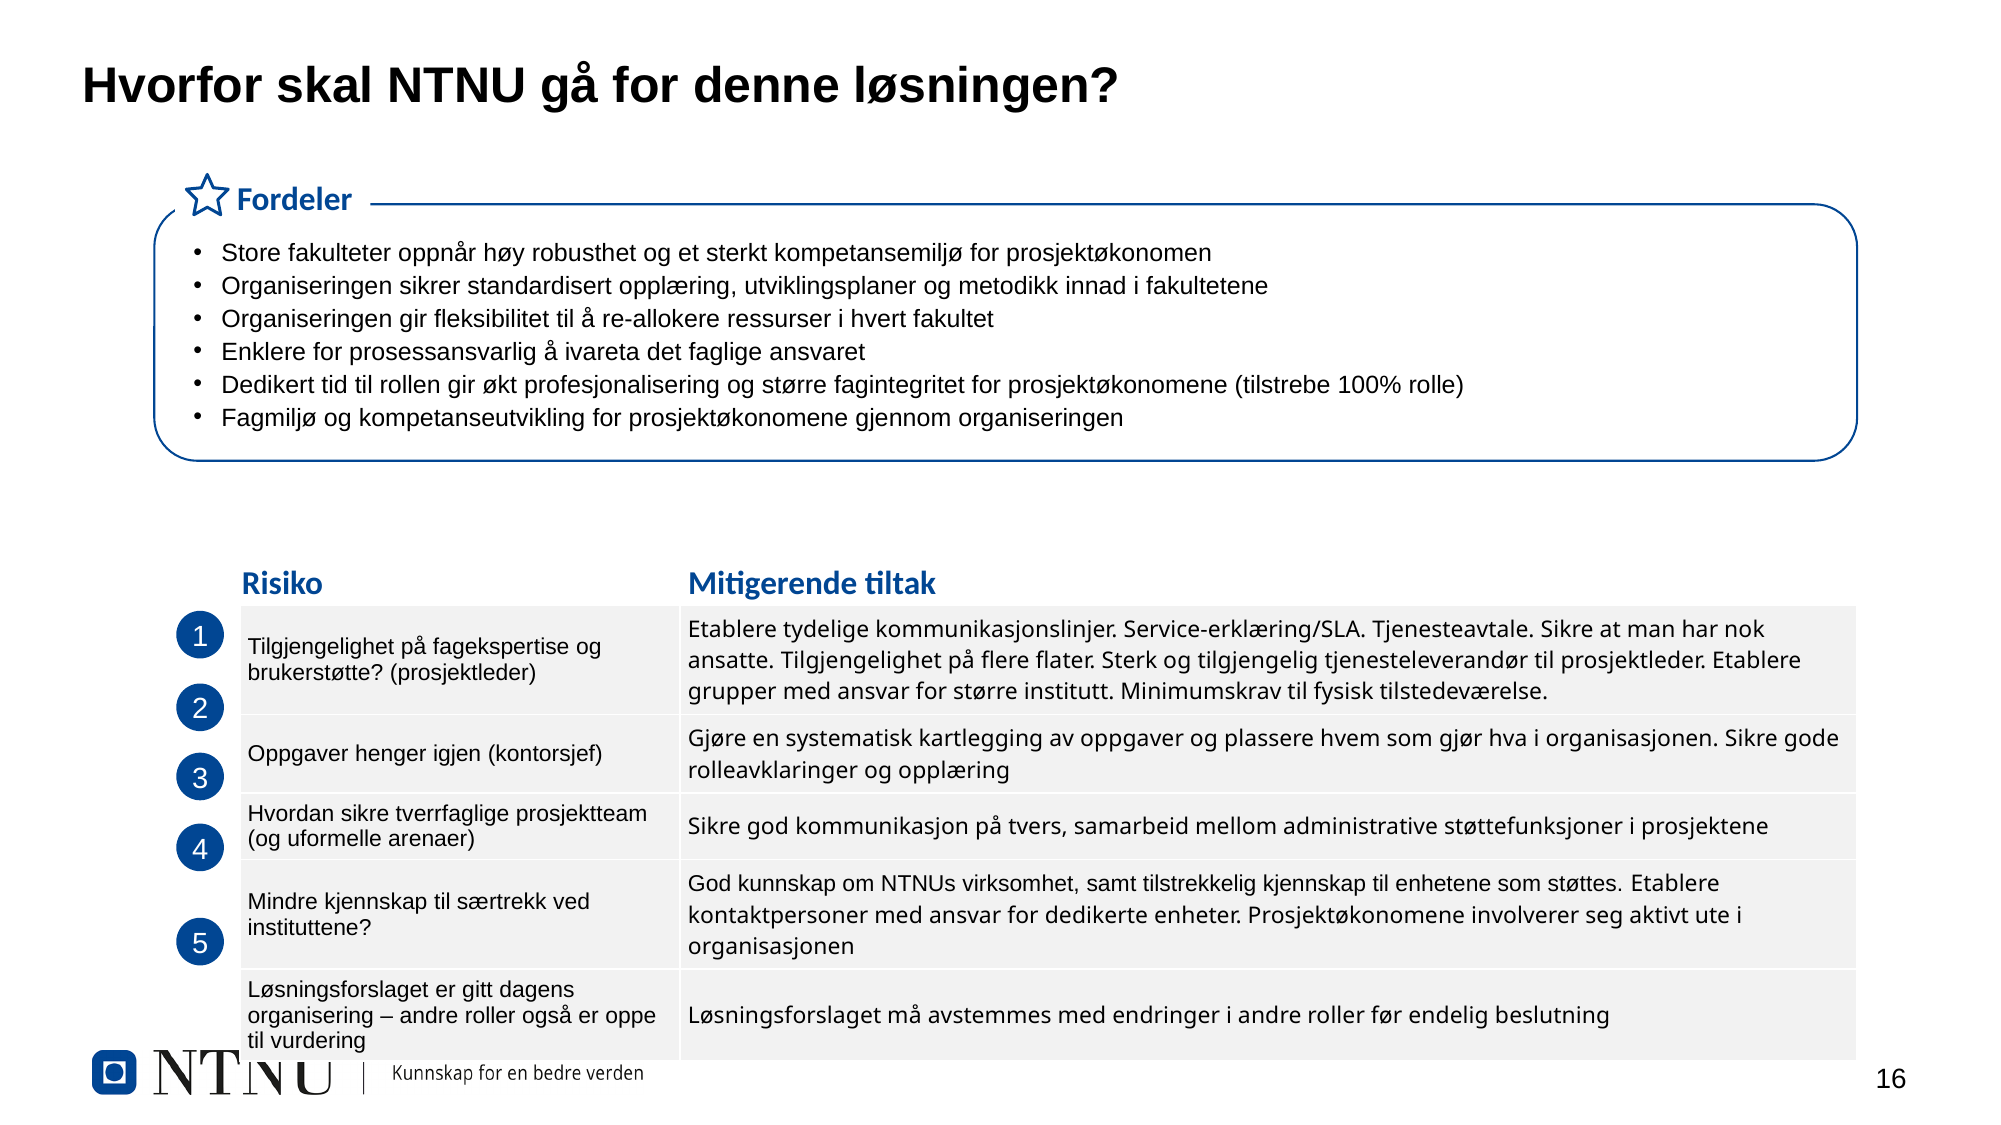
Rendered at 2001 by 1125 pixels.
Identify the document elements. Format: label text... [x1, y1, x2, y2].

text_box Store fakulteter oppnår høy robusthet og et sterkt kompetansemiljø for prosjektøkonomen Organiseringen sikrer standardisert opplæring, utviklingsplaner og metodikk innad i fakultetene Organiseringen gir fleksibilitet til å re-allokere ressurser i hvert fakultet Enklere for prosessansvarlig å ivareta det faglige ansvaret Dedikert tid til rollen gir økt profesjonalisering og større fagintegritet for prosjektøkonomene (tilstrebe 100% rolle) Fagmiljø og kompetanseutvikling for prosjektøkonomene gjennom organiseringen [154, 204, 1858, 461]
table_cell Mindre kjennskap til særtrekk ved instituttene? [241, 860, 679, 968]
table_cell Hvordan sikre tverrfaglige prosjektteam (og uformelle arenaer) [241, 794, 679, 859]
table_header Tilgjengelighet på fagekspertise og brukerstøtte? (prosjektleder) [241, 606, 679, 714]
table_cell Oppgaver henger igjen (kontorsjef) [241, 715, 679, 792]
text_box 3 [174, 750, 227, 803]
table_header Etablere tydelige kommunikasjonslinjer. Service-erklæring/SLA. Tjenesteavtale. Sikre at man har nok ansatte. Tilgjengelighet på flere flater. Sterk og tilgjengelig tjenesteleverandør til prosjektleder. Etablere grupper med ansvar for større institutt. Minimumskrav til fysisk tilstedeværelse. [681, 606, 1856, 714]
text_box 5 [174, 915, 227, 968]
table_cell Gjøre en systematisk kartlegging av oppgaver og plassere hvem som gjør hva i organisasjonen. Sikre gode rolleavklaringer og opplæring [681, 715, 1856, 792]
text_box [184, 172, 230, 217]
text_box Mitigerende tiltak [686, 562, 1013, 601]
text_box 2 [174, 681, 227, 734]
text_box Fordeler [175, 169, 371, 226]
title Hvorfor skal NTNU gå for denne løsningen? [82, 52, 1918, 107]
text_box Risiko [239, 562, 452, 601]
text_box 4 [174, 821, 227, 874]
table_cell Løsningsforslaget er gitt dagens organisering – andre roller også er oppe til vurdering [241, 970, 679, 1060]
table_cell God kunnskap om NTNUs virksomhet, samt tilstrekkelig kjennskap til enhetene som støttes. Etablere kontaktpersoner med ansvar for dedikerte enheter. Prosjektøkonomene involverer seg aktivt ute i organisasjonen [681, 860, 1856, 968]
picture [92, 1050, 644, 1095]
text_box 1 [174, 608, 227, 661]
table_cell Løsningsforslaget må avstemmes med endringer i andre roller før endelig beslutning [681, 970, 1856, 1060]
table_cell Sikre god kommunikasjon på tvers, samarbeid mellom administrative støttefunksjoner i prosjektene [681, 794, 1856, 859]
